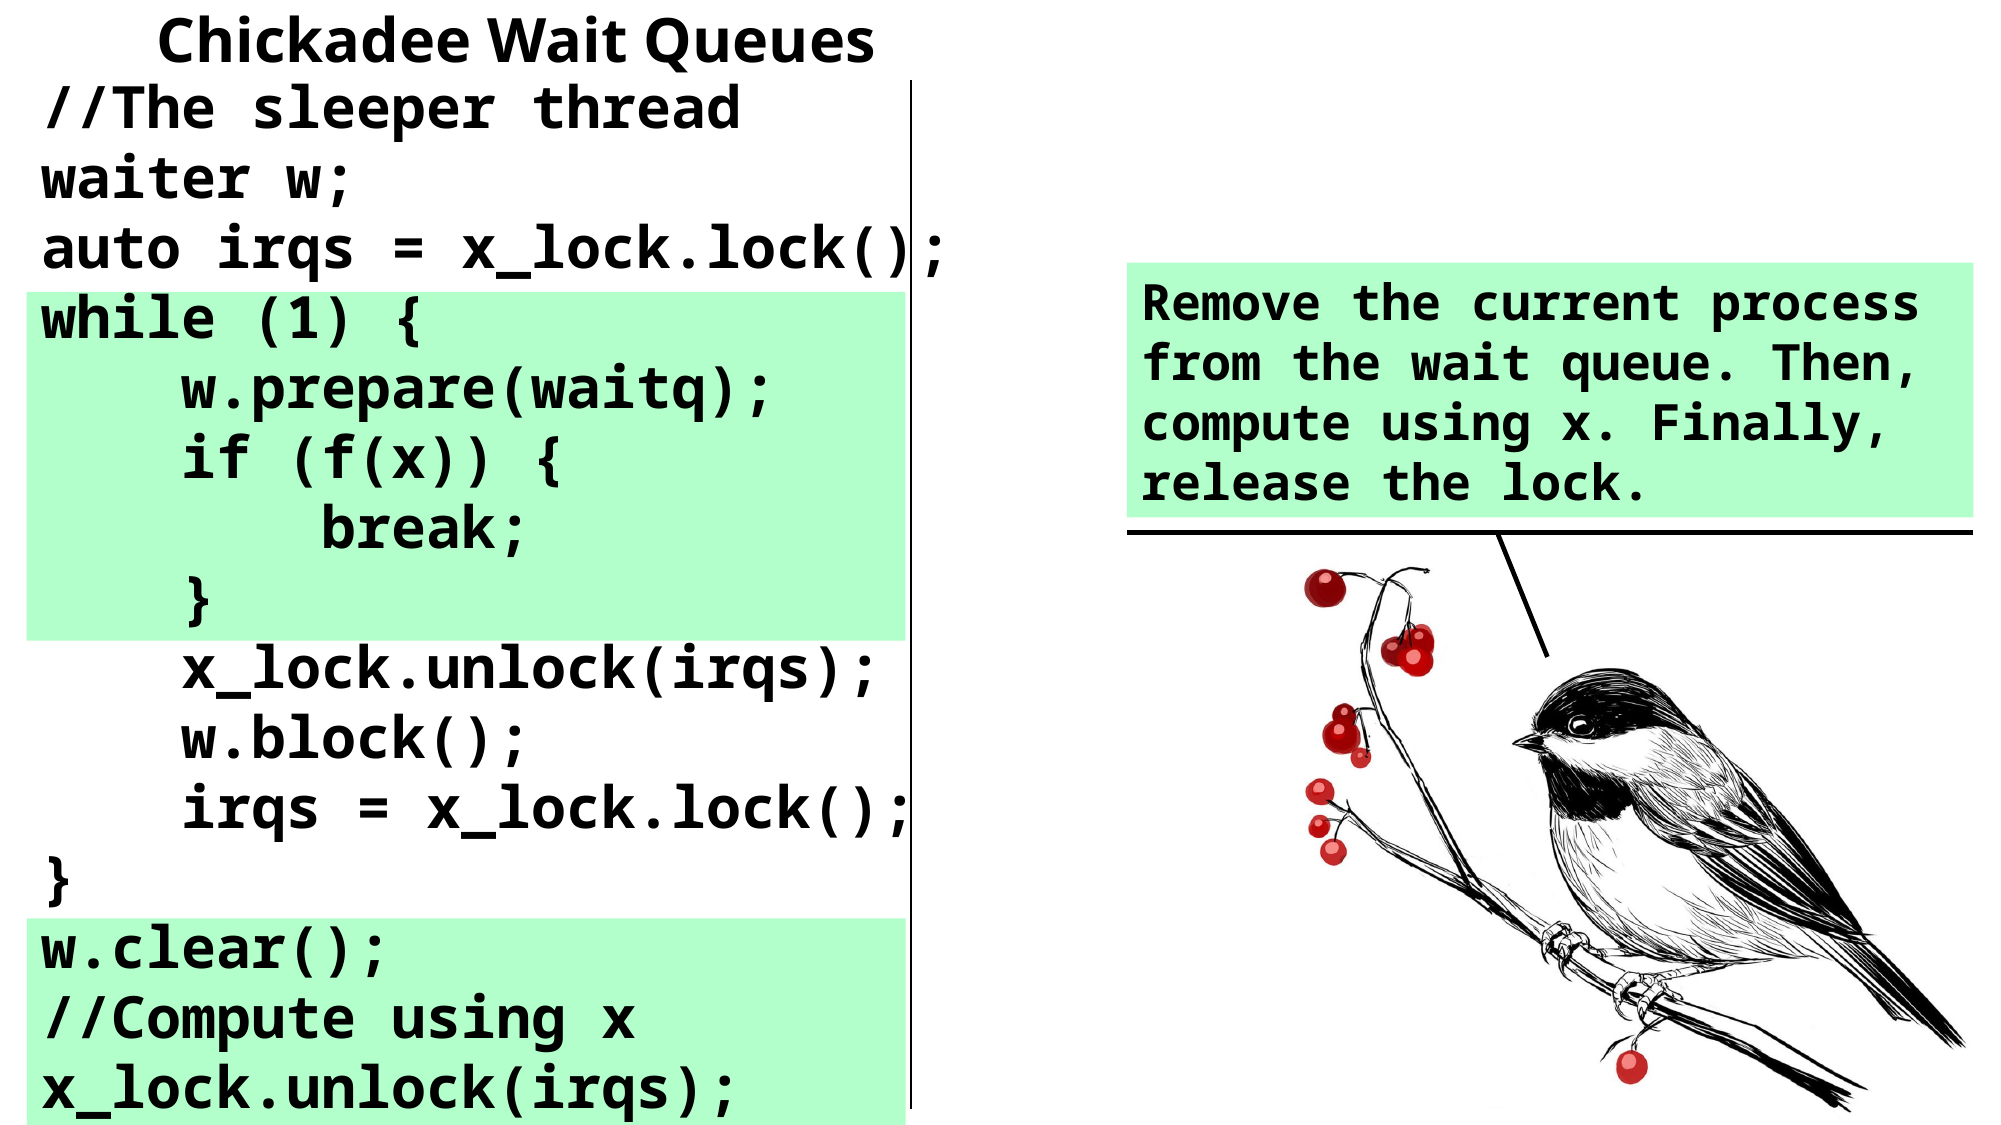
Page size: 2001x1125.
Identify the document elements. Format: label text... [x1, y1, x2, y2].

text_box //The sleeper thread waiter w; auto irqs = x_lock.lock(); while (1) { w.prepare(waitq); if (f(x)) { break; } x_lock.unlock(irqs); w.block(); irqs = x_lock.lock(); } w.clear(); //Compute using x x_lock.unlock(irqs); [26, 63, 1243, 1125]
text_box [1126, 262, 1974, 657]
title Chickadee Wait Queues [127, 0, 906, 63]
picture [1289, 657, 1970, 1125]
